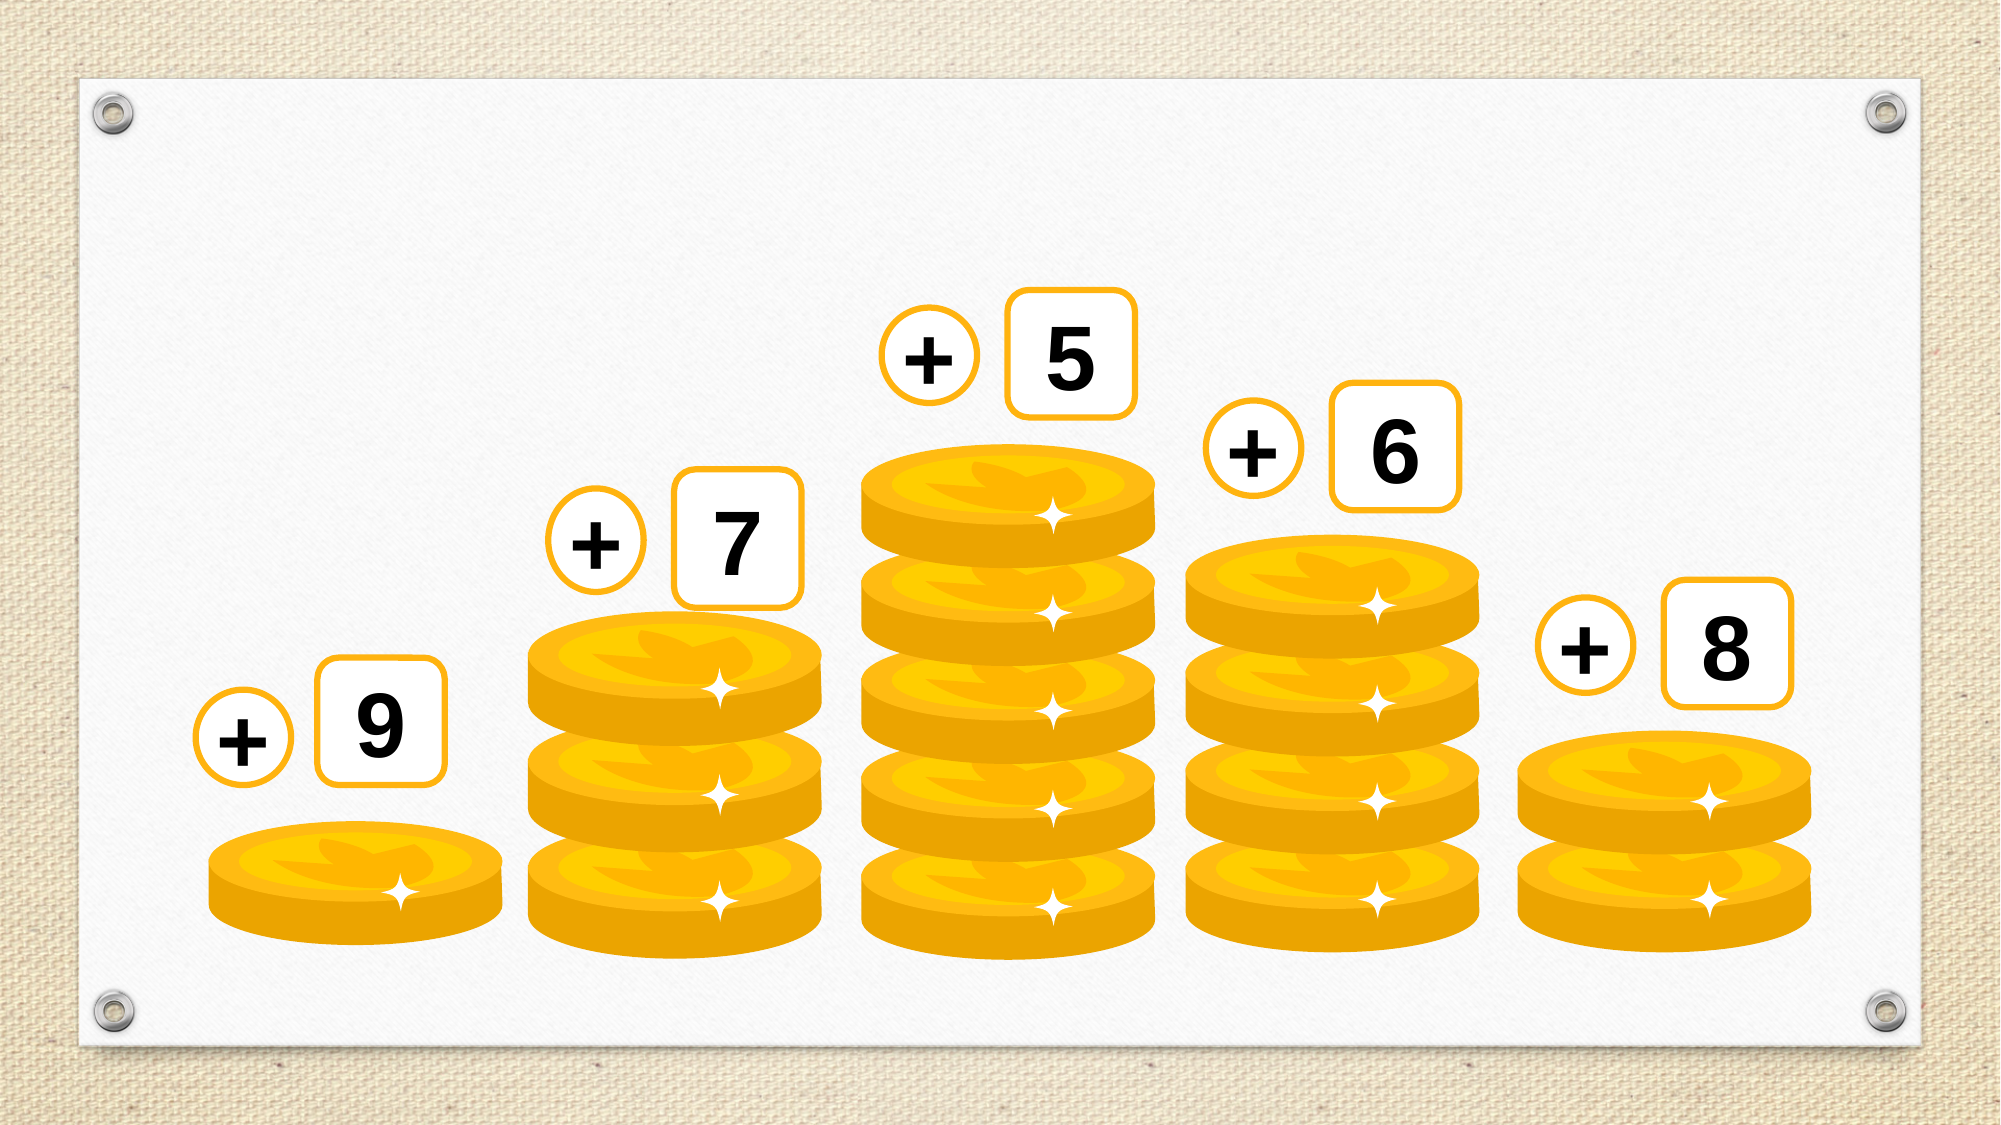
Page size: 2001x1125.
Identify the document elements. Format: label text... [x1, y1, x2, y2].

text_box 7 [674, 469, 802, 608]
text_box + [881, 307, 978, 403]
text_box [208, 820, 503, 946]
text_box 9 [317, 657, 445, 786]
text_box 8 [1663, 579, 1792, 708]
text_box + [195, 689, 292, 786]
text_box + [548, 488, 644, 592]
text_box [1517, 730, 1812, 953]
text_box 6 [1331, 382, 1460, 511]
picture [0, 0, 2001, 1125]
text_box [861, 443, 1156, 960]
text_box + [1205, 400, 1302, 496]
text_box + [1537, 597, 1634, 693]
text_box 5 [1007, 289, 1135, 418]
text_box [527, 611, 822, 959]
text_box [1185, 534, 1480, 953]
